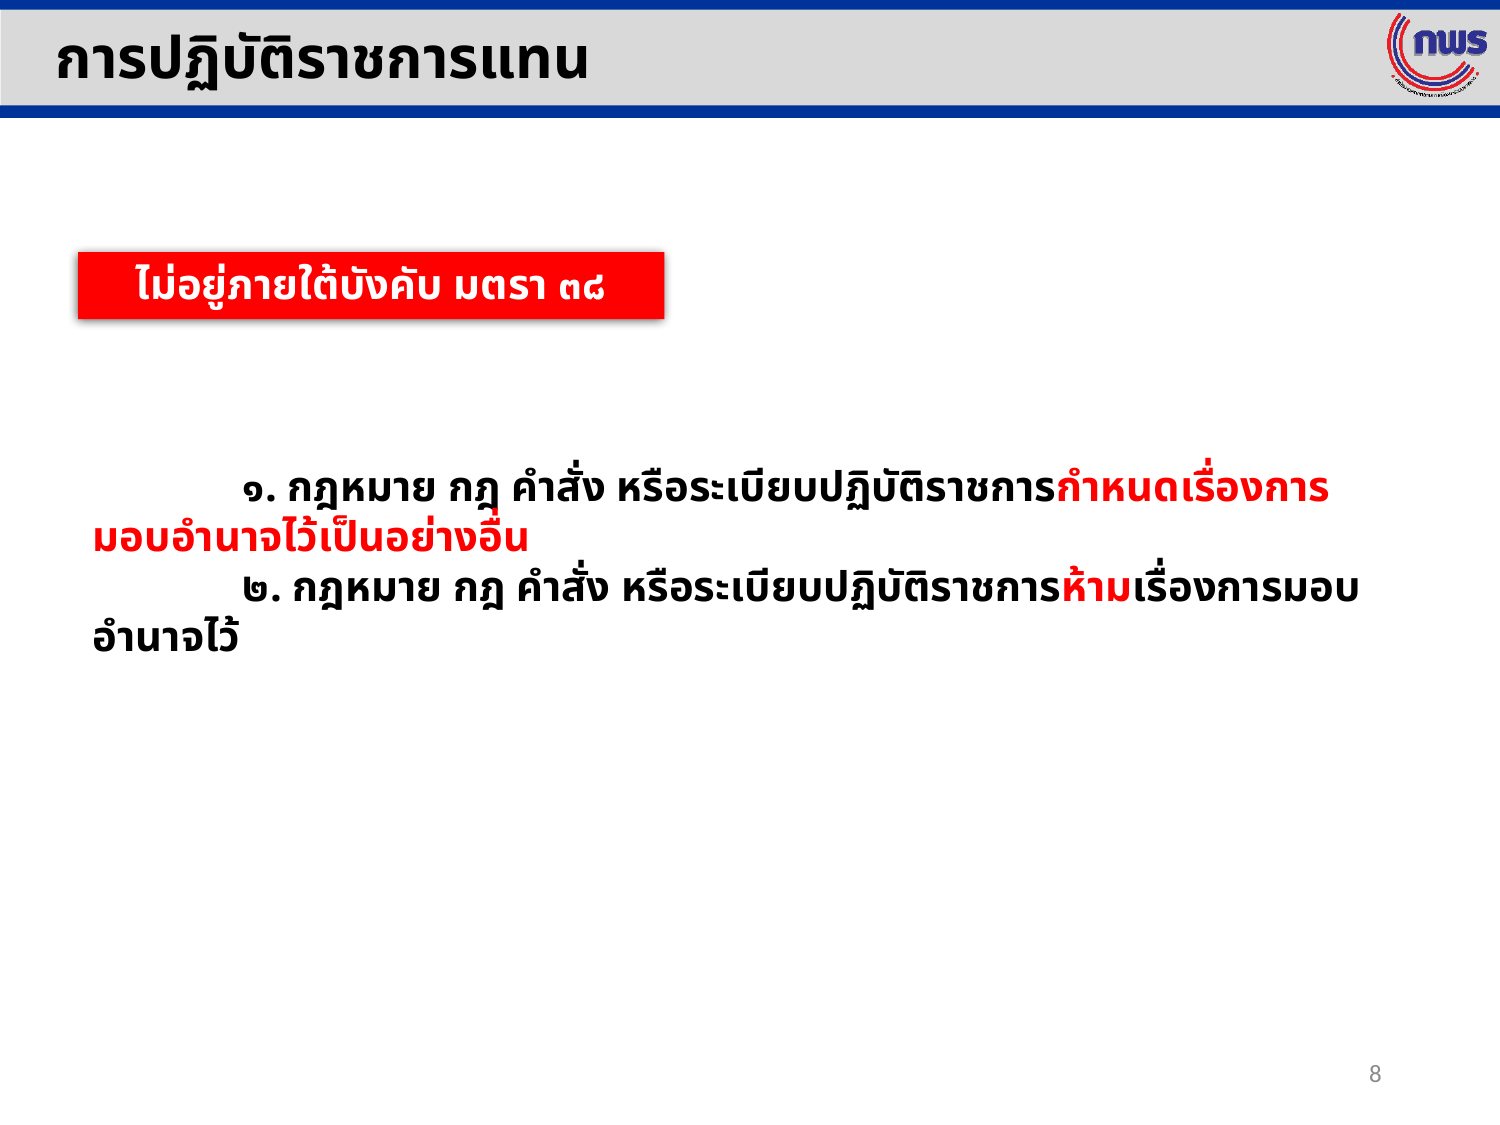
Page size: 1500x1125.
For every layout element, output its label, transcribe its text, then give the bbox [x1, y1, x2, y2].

slide_number 8 [1059, 1042, 1397, 1103]
text_box ไม่อยู่ภายใต้บังคับ มตรา ๓๘ [78, 252, 665, 320]
text_box การปฏิบัติราชการแทน [40, 13, 1384, 99]
picture [1387, 13, 1487, 97]
text_box ๑. กฎหมาย กฎ คำสั่ง หรือระเบียบปฏิบัติราชการกำหนดเรื่องการมอบอำนาจไว้เป็นอย่างอื่น ๒. กฎหมาย กฎ คำสั่ง หรือระเบียบปฏิบัติราชการห้ามเรื่องการมอบอำนาจไว้ [77, 452, 1421, 668]
